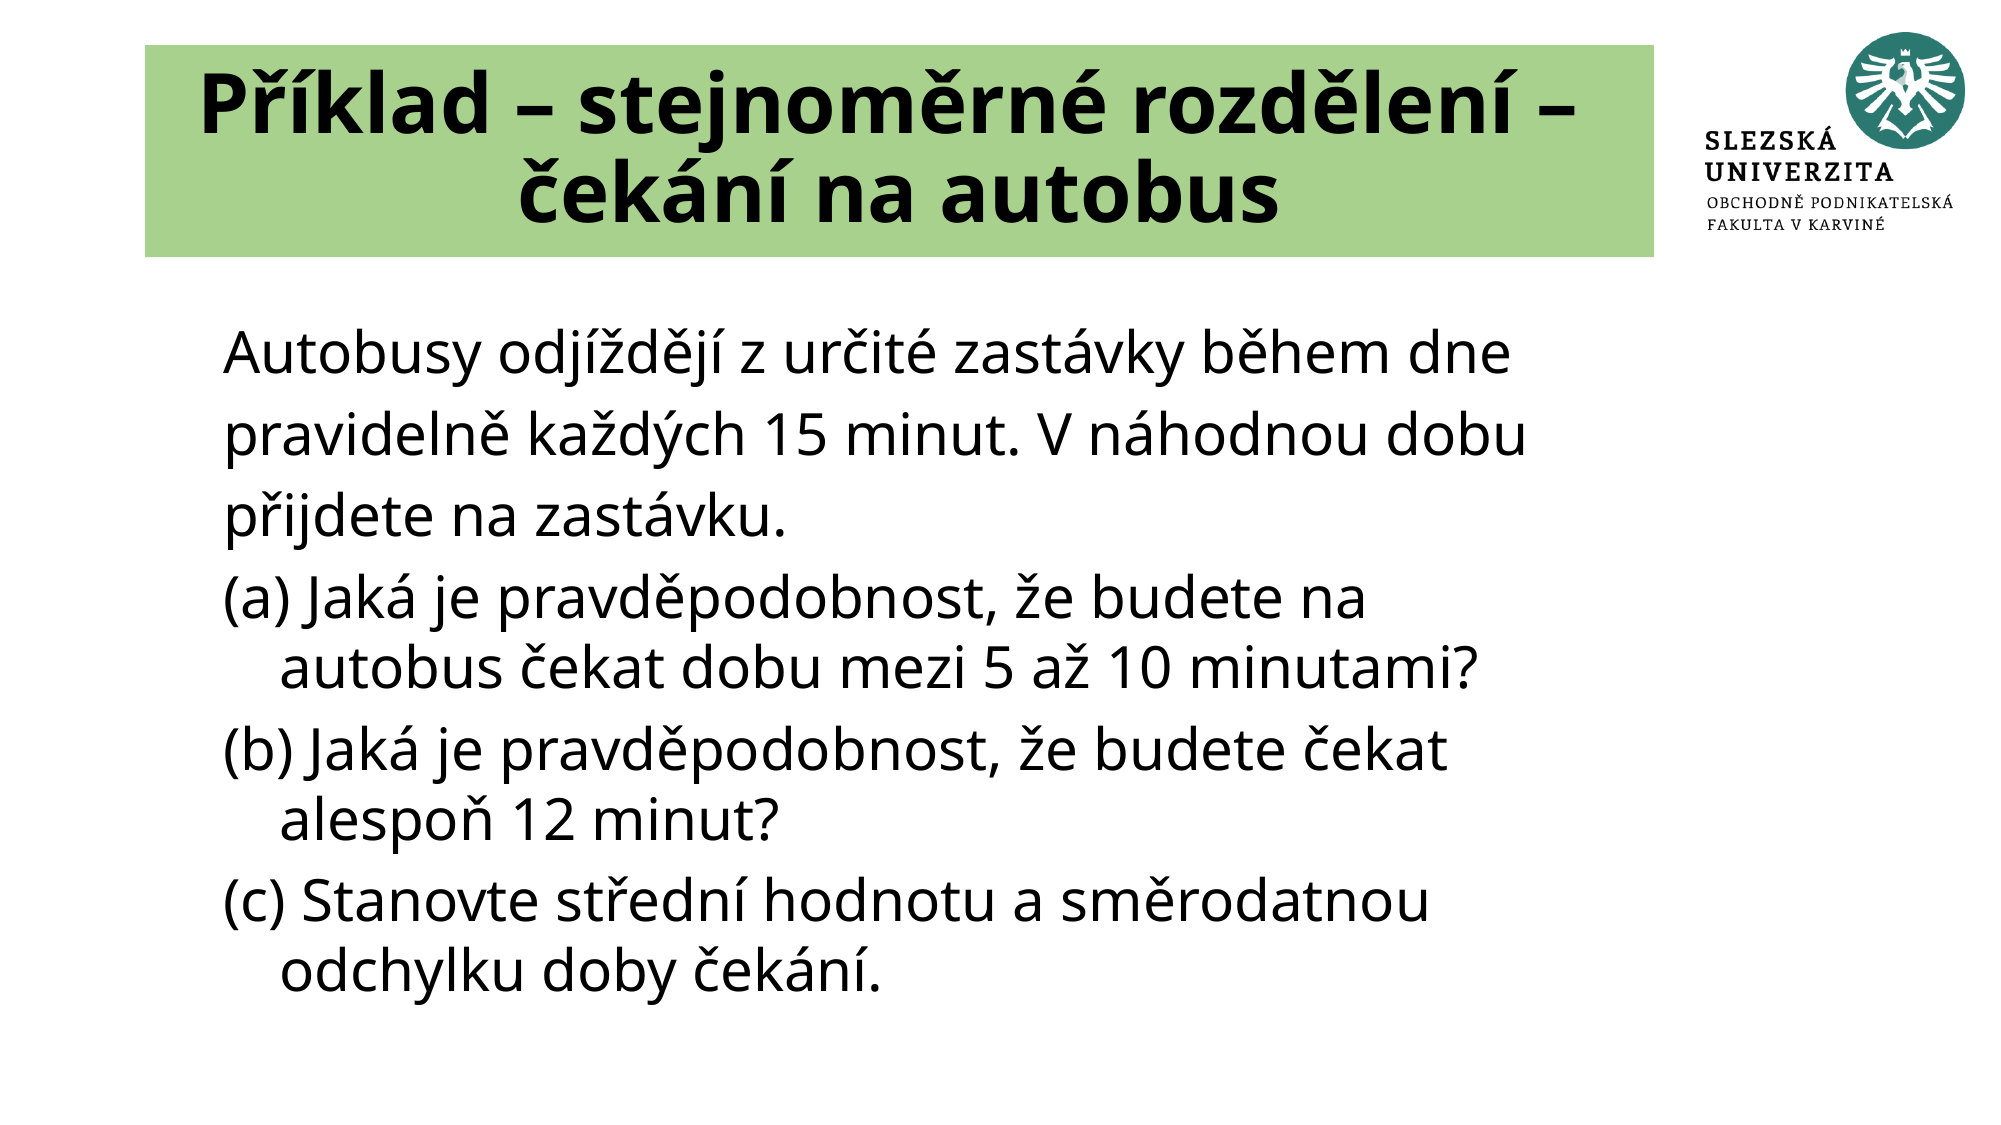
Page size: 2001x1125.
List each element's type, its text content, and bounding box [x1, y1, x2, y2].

title Příklad – stejnoměrné rozdělení – čekání na autobus [145, 45, 1654, 258]
text_box Autobusy odjíždějí z určité zastávky během dne pravidelně každých 15 minut. V náhodnou dobu přijdete na zastávku. (a) Jaká je pravděpodobnost, že budete na autobus čekat dobu mezi 5 až 10 minutami? (b) Jaká je pravděpodobnost, že budete čekat alespoň 12 minut? (c) Stanovte střední hodnotu a směrodatnou odchylku doby čekání. [208, 307, 1602, 1029]
picture [1705, 31, 1965, 230]
list [137, 299, 1549, 1014]
text_box [41, 32, 786, 116]
